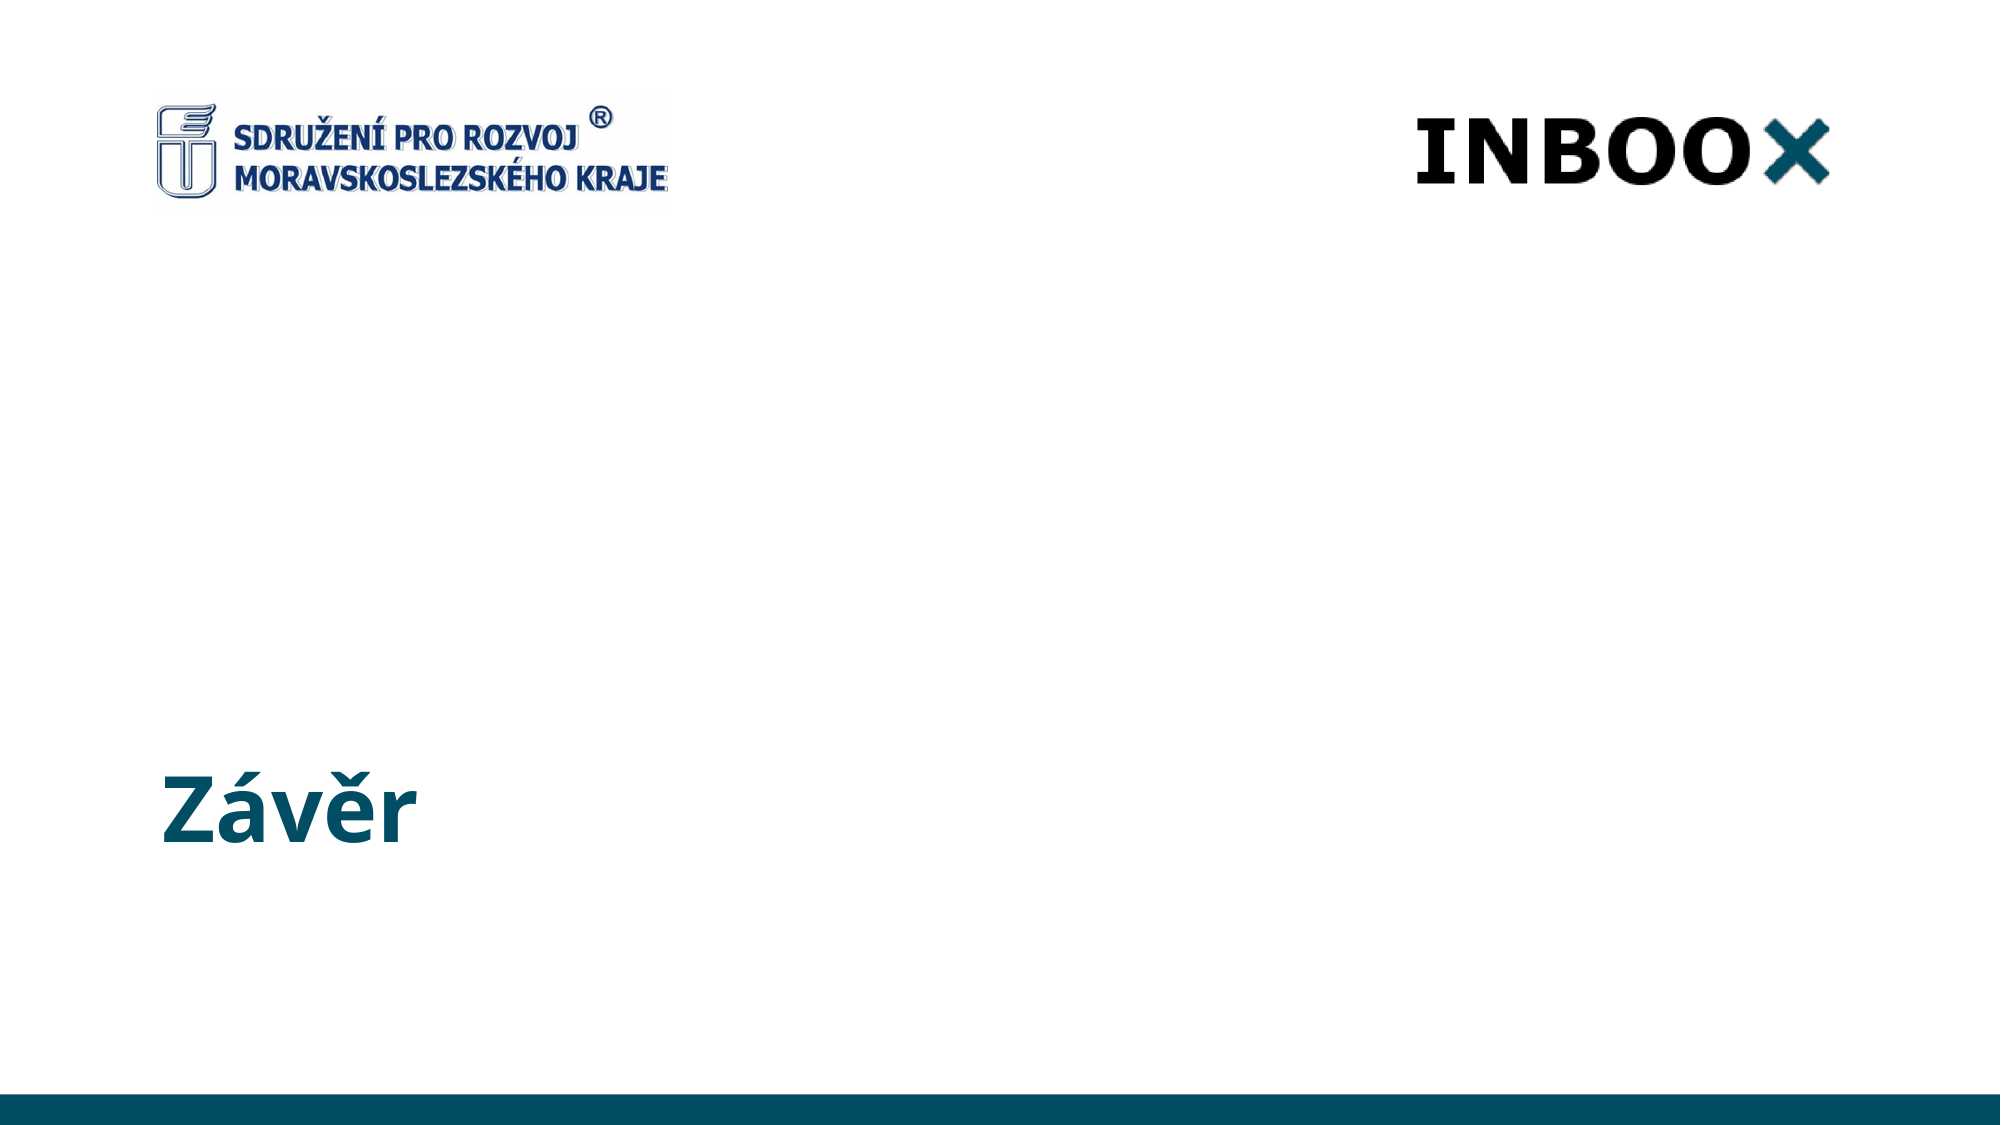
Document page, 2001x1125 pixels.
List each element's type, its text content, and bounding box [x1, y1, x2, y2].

picture [1407, 92, 1853, 204]
picture [147, 92, 675, 212]
text_box [0, 1093, 2000, 1125]
title Závěr [147, 281, 1240, 871]
